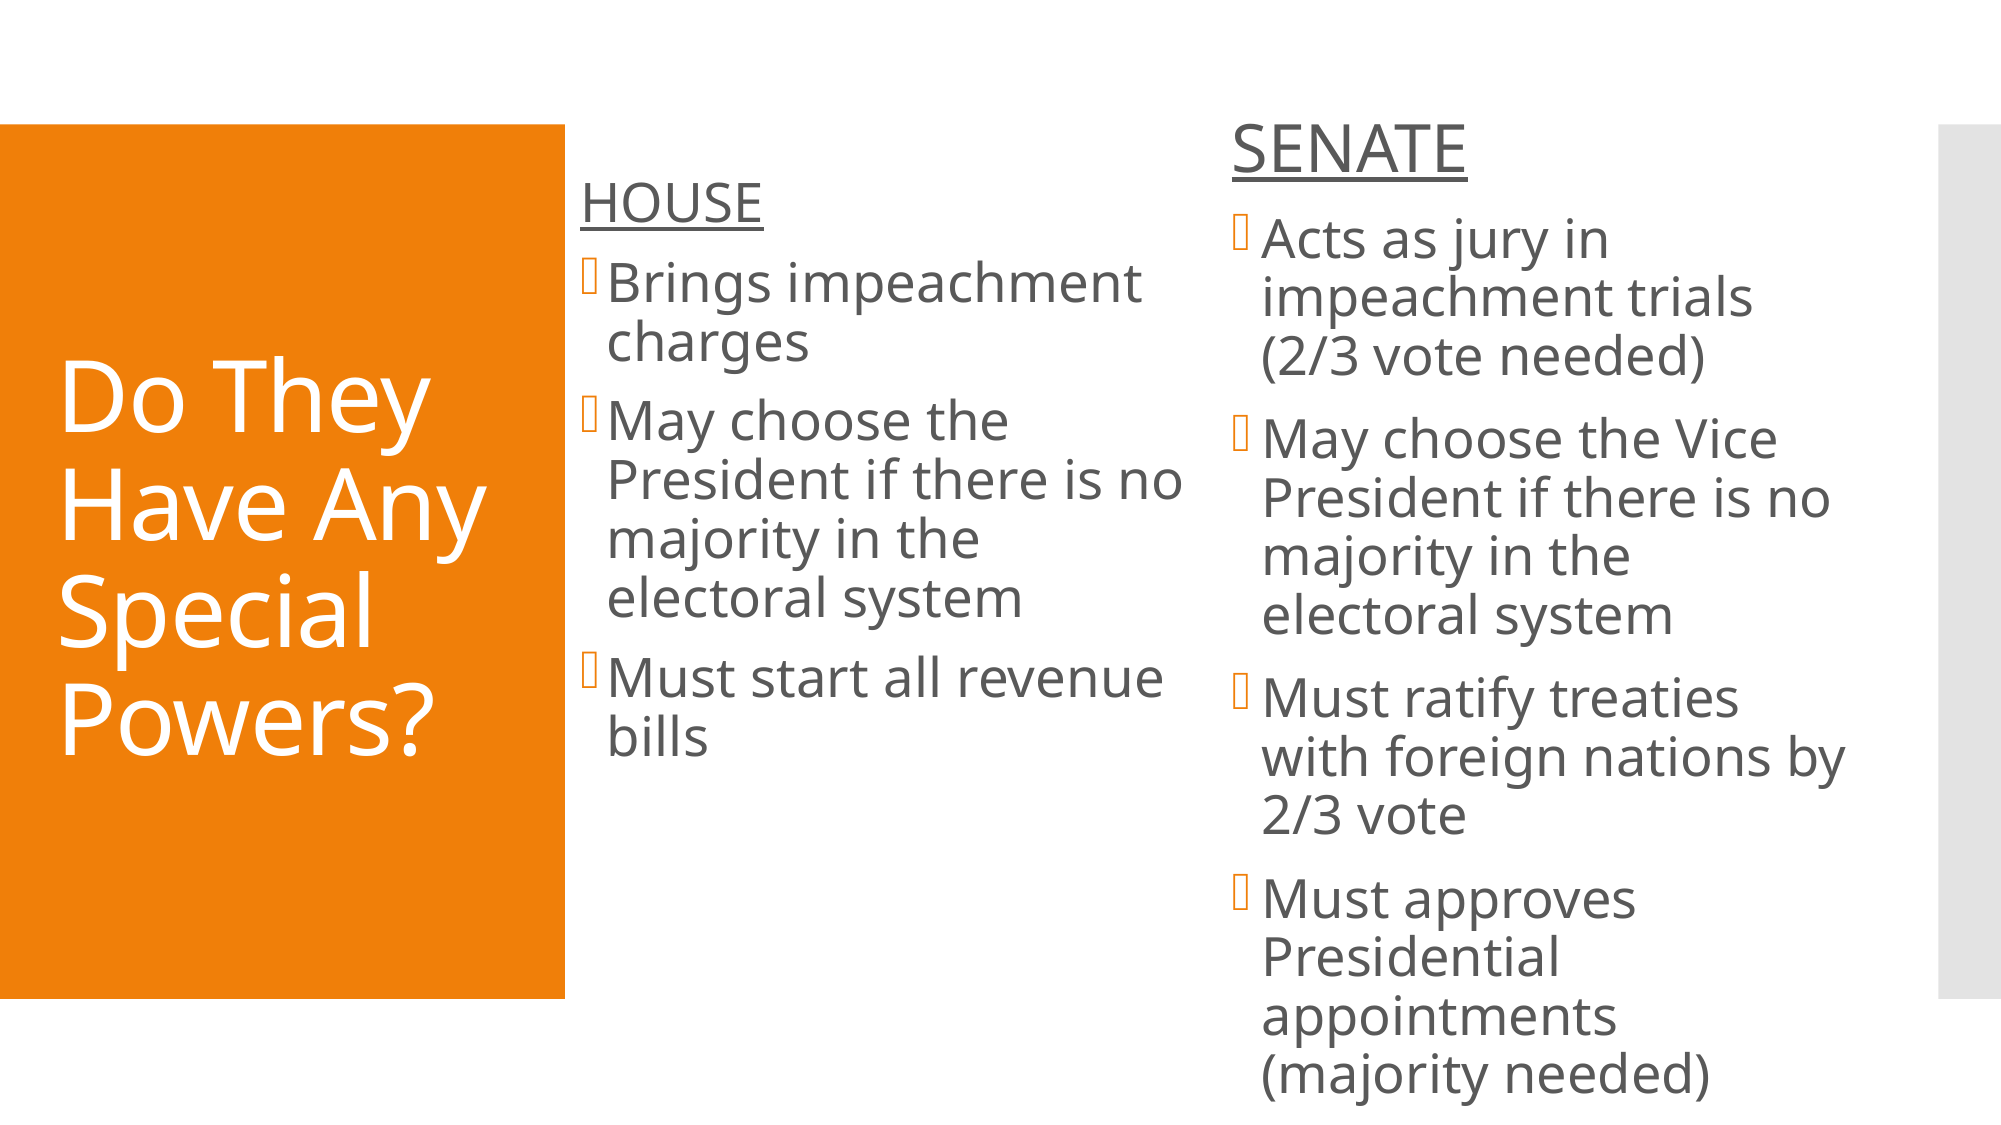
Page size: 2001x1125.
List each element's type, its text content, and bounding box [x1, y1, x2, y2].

list HOUSE Brings impeachment charges May choose the President if there is no majority in the electoral system Must start all revenue bills [565, 166, 1217, 778]
title Do They Have Any Special Powers? [41, 184, 525, 940]
list SENATE Acts as jury in impeachment trials (2/3 vote needed) May choose the Vice President if there is no majority in the electoral system Must ratify treaties with foreign nations by 2/3 vote Must approves Presidential appointments (majority needed) [1216, 244, 1872, 976]
